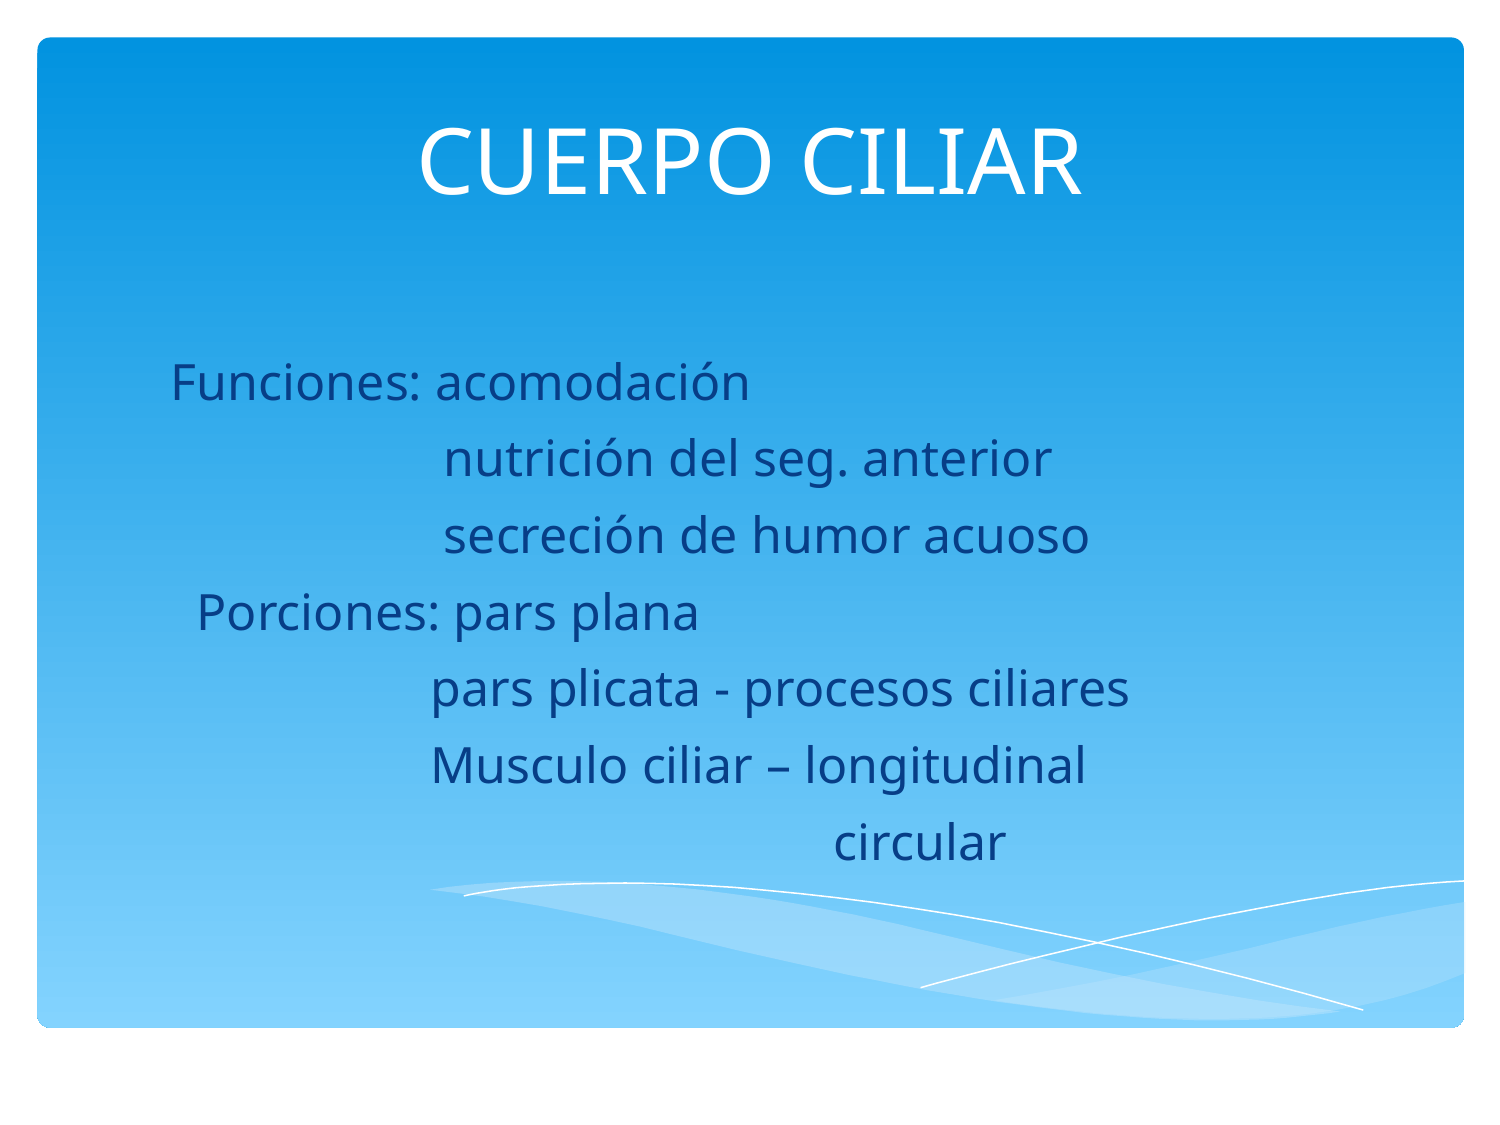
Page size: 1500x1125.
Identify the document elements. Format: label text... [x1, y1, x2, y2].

title CUERPO CILIAR [75, 55, 1425, 261]
list Funciones: acomodación nutrición del seg. anterior secreción de humor acuoso Porciones: pars plana pars plicata - procesos ciliares Musculo ciliar – longitudinal circular [129, 342, 1345, 1052]
